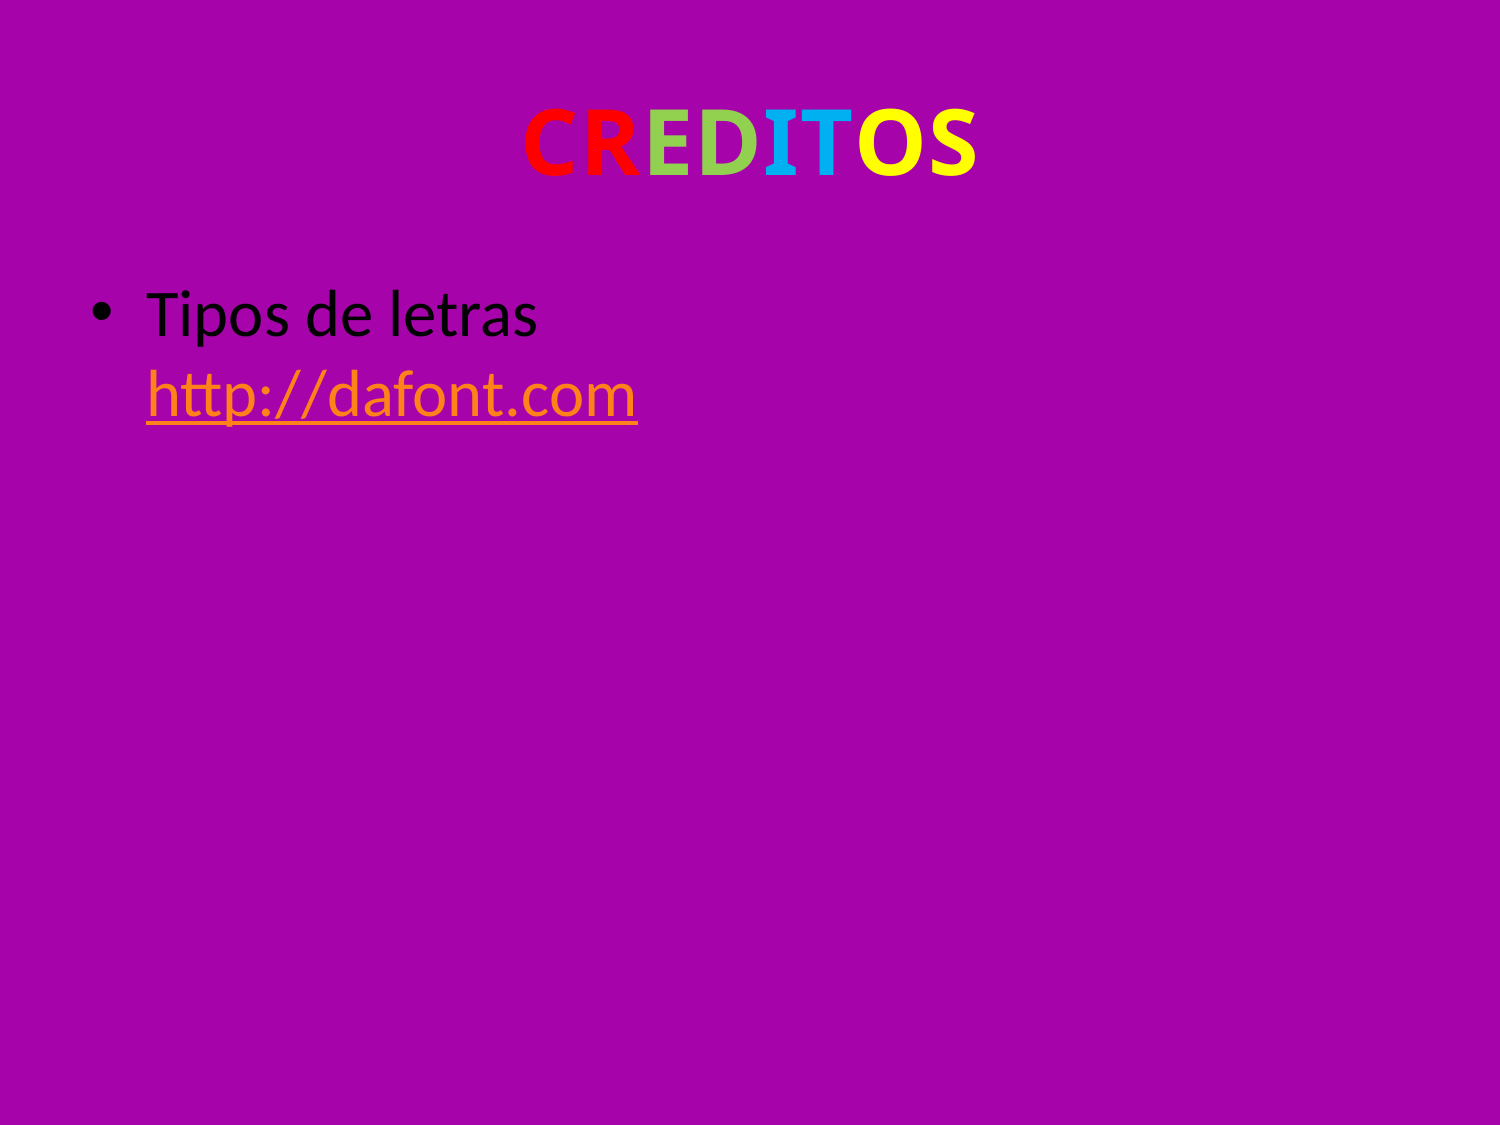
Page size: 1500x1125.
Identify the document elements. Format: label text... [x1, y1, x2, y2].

title CREDITOS [75, 45, 1425, 233]
list Tipos de letras http://dafont.com [75, 262, 1425, 1005]
